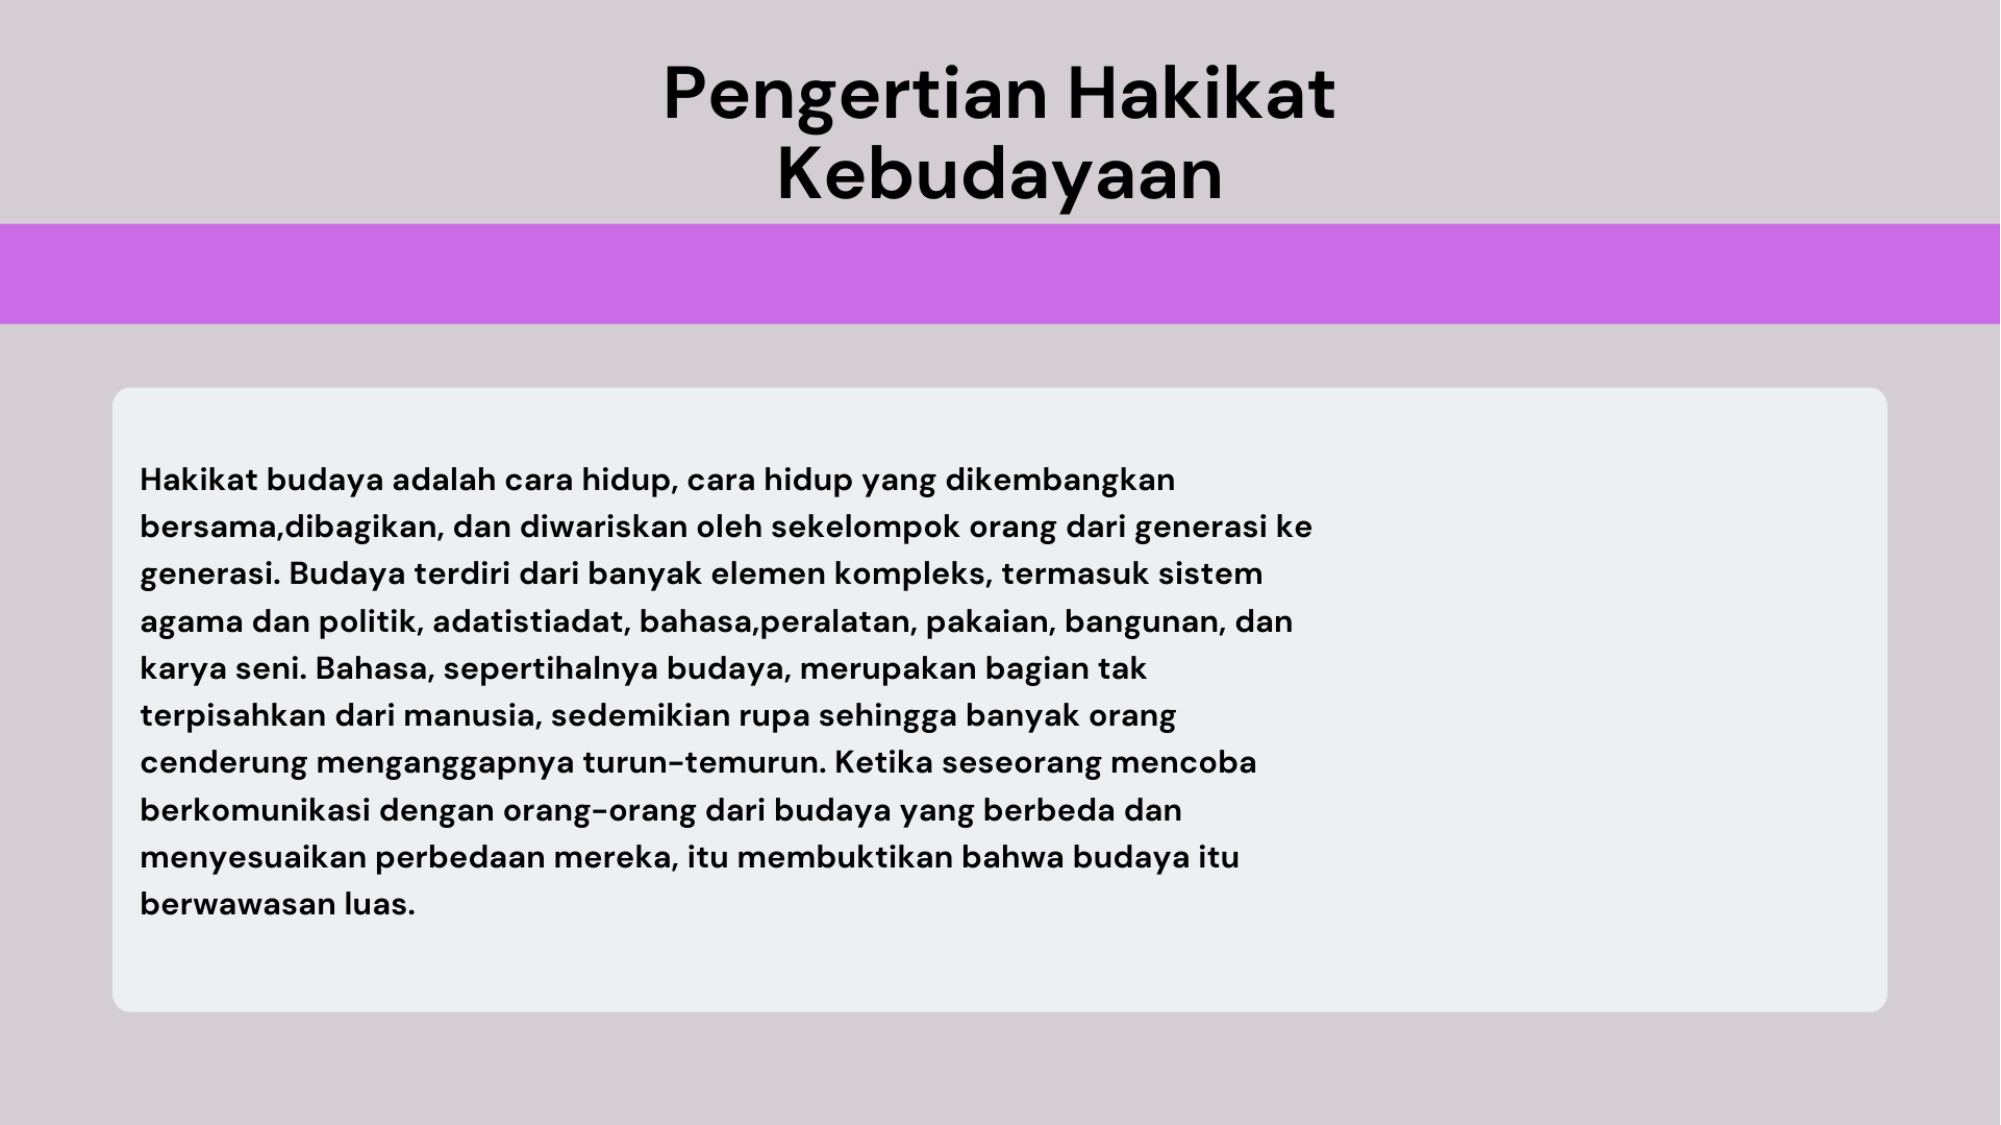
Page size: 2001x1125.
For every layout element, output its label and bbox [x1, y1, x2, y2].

list [0, 0, 2000, 1125]
